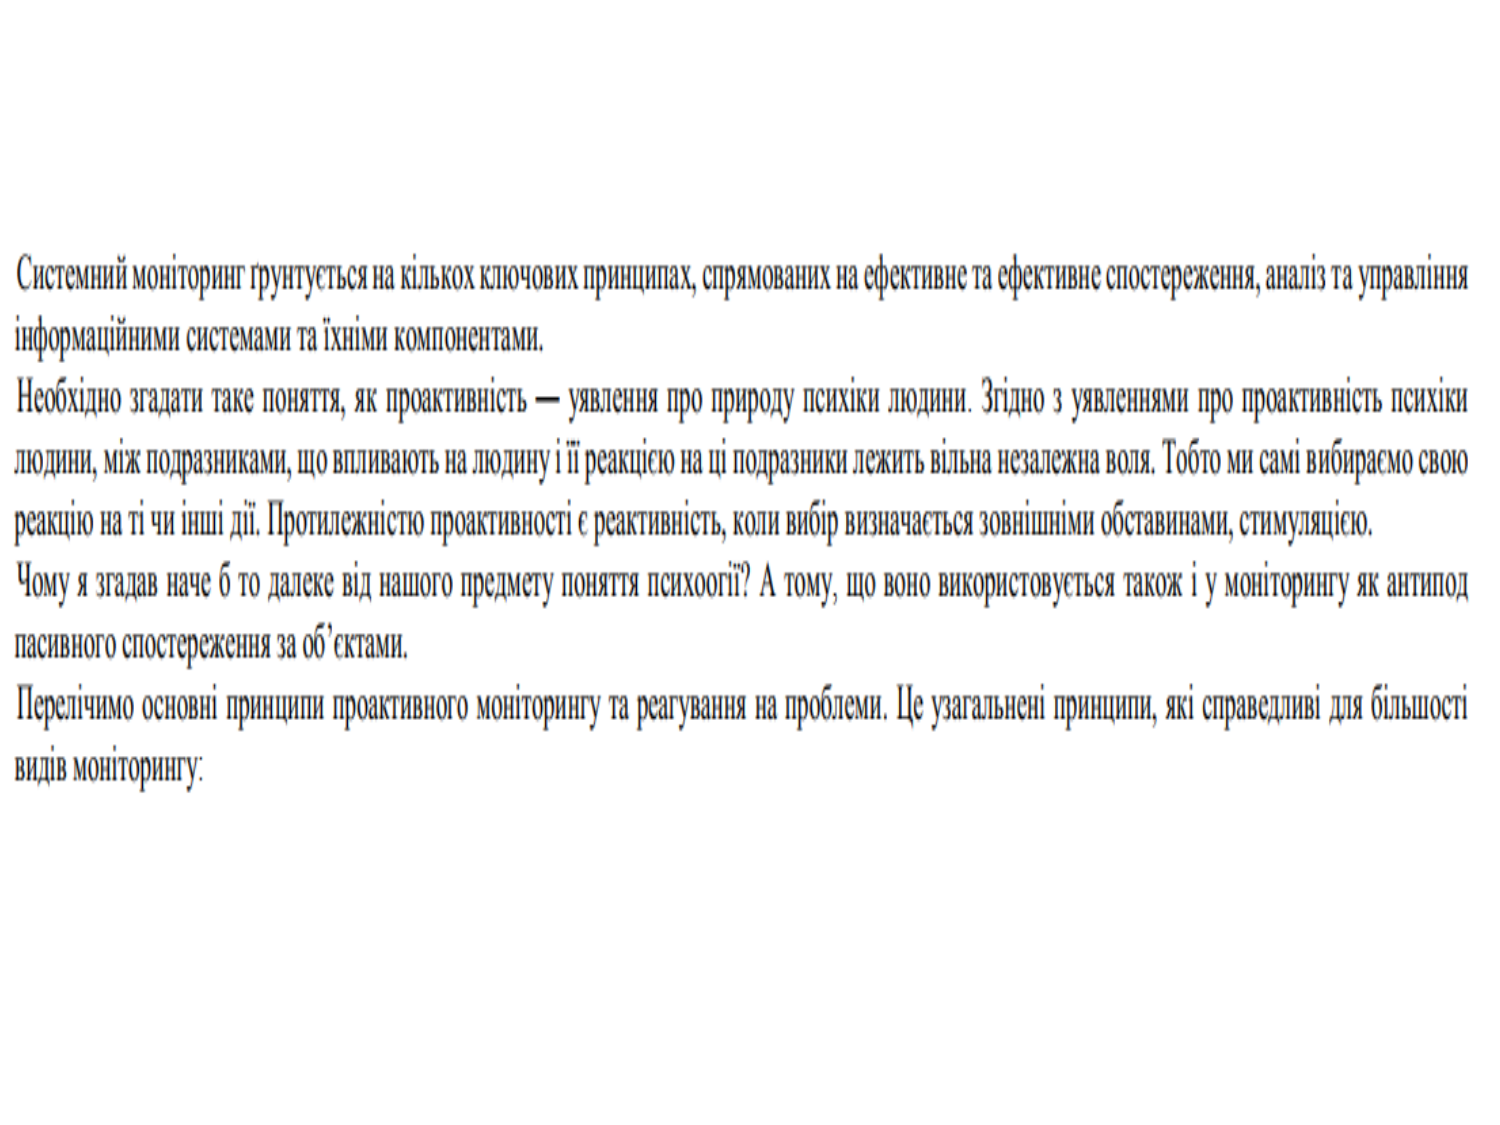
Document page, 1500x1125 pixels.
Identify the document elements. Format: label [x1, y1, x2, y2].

picture [4, 243, 1476, 797]
